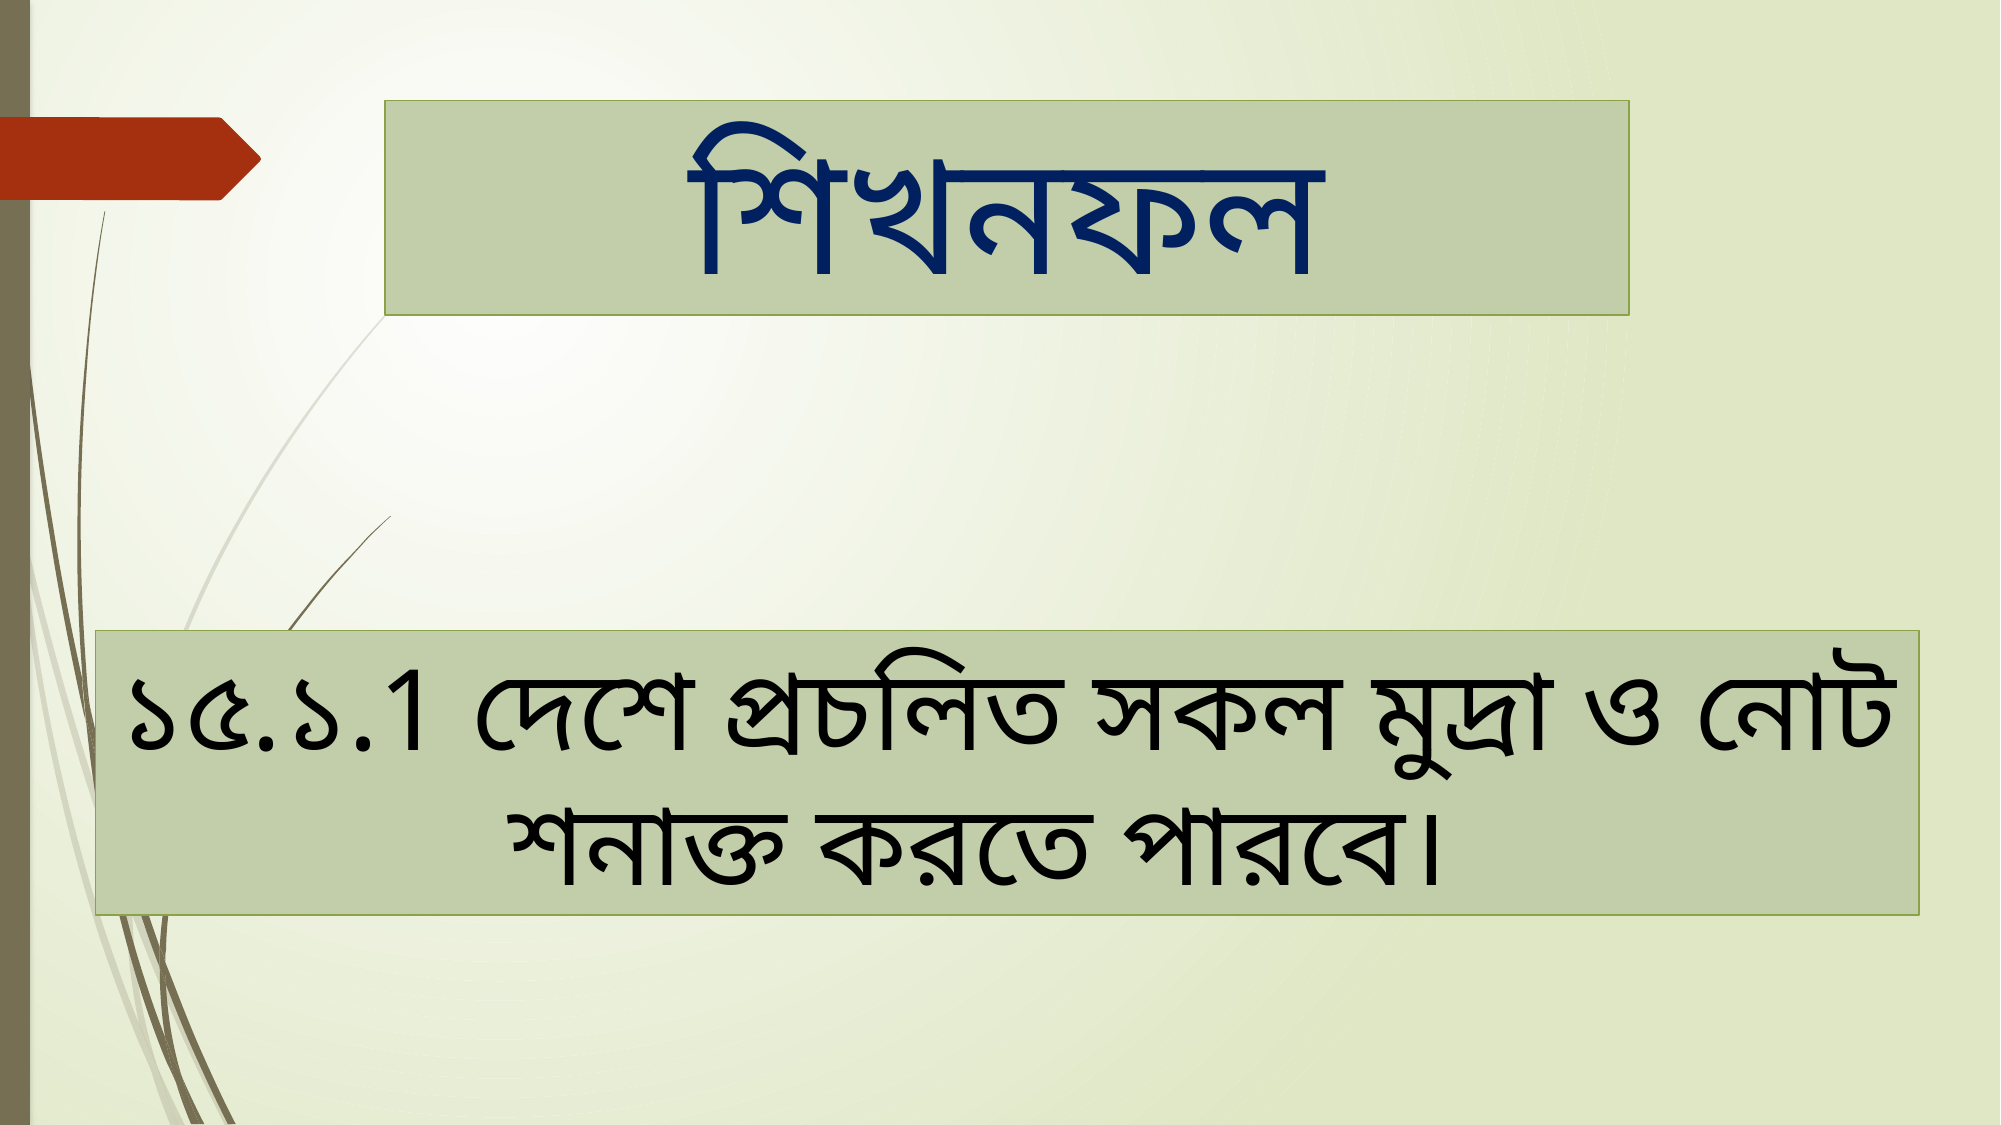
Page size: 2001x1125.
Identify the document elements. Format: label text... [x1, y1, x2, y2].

text_box ১৫.১.1 দেশে প্রচলিত সকল মুদ্রা ও নোট শনাক্ত করতে পারবে। [95, 630, 1920, 916]
text_box শিখনফল [384, 100, 1630, 316]
